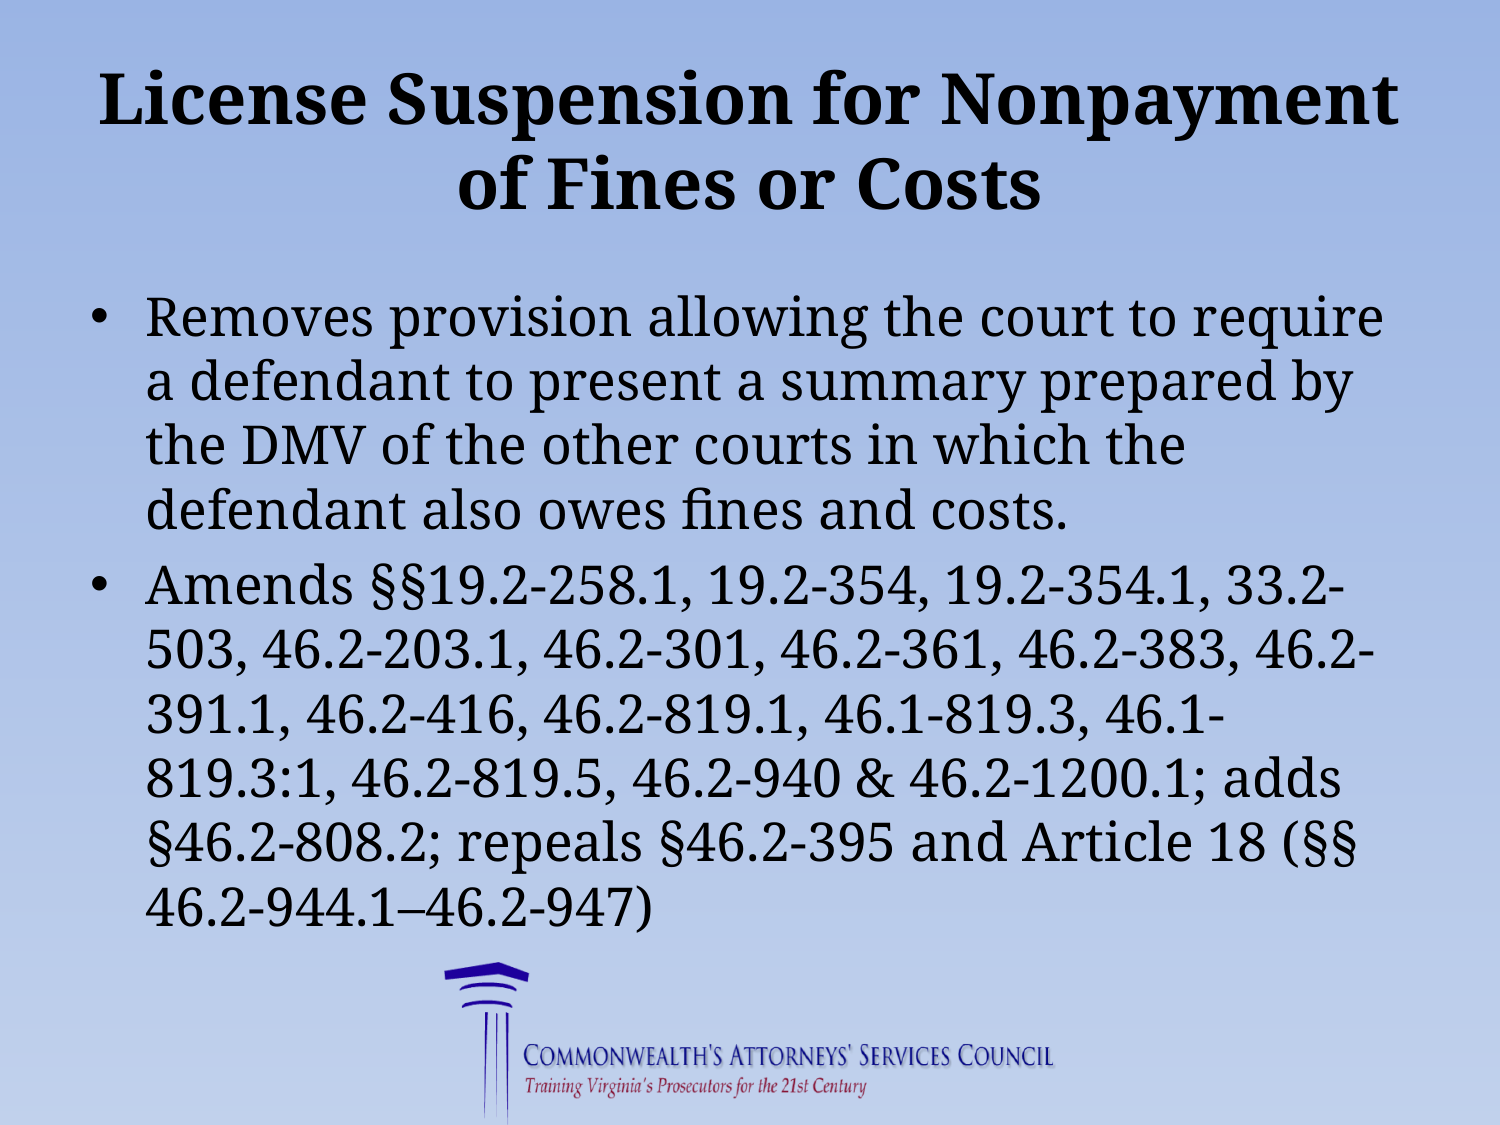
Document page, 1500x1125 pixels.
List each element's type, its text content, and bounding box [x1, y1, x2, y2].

list Removes provision allowing the court to require a defendant to present a summary prepared by the DMV of the other courts in which the defendant also owes fines and costs. Amends §§19.2-258.1, 19.2-354, 19.2-354.1, 33.2-503, 46.2-203.1, 46.2-301, 46.2-361, 46.2-383, 46.2-391.1, 46.2-416, 46.2-819.1, 46.1-819.3, 46.1-819.3:1, 46.2-819.5, 46.2-940 & 46.2-1200.1; adds §46.2-808.2; repeals §46.2-395 and Article 18 (§§ 46.2-944.1–46.2-947) [75, 275, 1425, 950]
title License Suspension for Nonpayment of Fines or Costs [75, 45, 1425, 233]
picture [444, 962, 1056, 1125]
